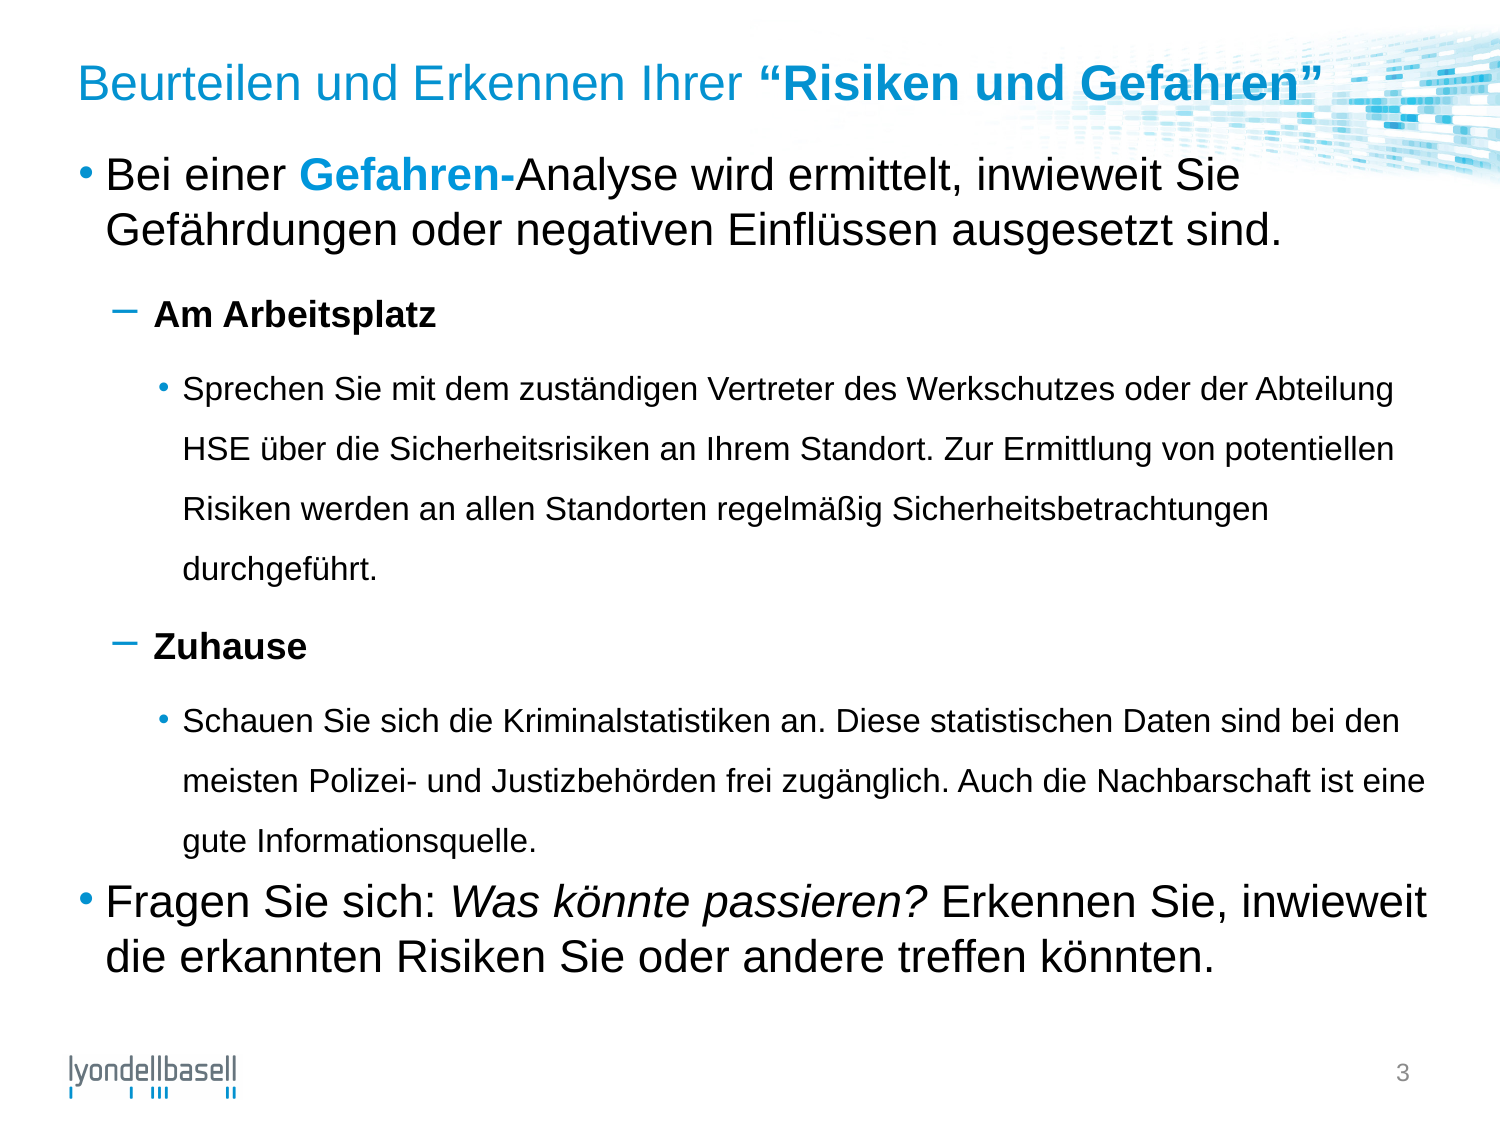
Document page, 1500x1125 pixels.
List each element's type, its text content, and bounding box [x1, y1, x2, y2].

text_box Bei einer Gefahren-Analyse wird ermittelt, inwieweit Sie Gefährdungen oder negativen Einflüssen ausgesetzt sind. Am Arbeitsplatz Sprechen Sie mit dem zuständigen Vertreter des Werkschutzes oder der Abteilung HSE über die Sicherheitsrisiken an Ihrem Standort. Zur Ermittlung von potentiellen Risiken werden an allen Standorten regelmäßig Sicherheitsbetrachtungen durchgeführt. Zuhause Schauen Sie sich die Kriminalstatistiken an. Diese statistischen Daten sind bei den meisten Polizei- und Justizbehörden frei zugänglich. Auch die Nachbarschaft ist eine gute Informationsquelle. Fragen Sie sich: Was könnte passieren? Erkennen Sie, inwieweit die erkannten Risiken Sie oder andere treffen könnten. [62, 137, 1450, 1042]
text_box 3 [1074, 1041, 1425, 1102]
title Beurteilen und Erkennen Ihrer “Risiken und Gefahren” [62, 50, 1427, 201]
picture [62, 1054, 243, 1101]
picture [750, 13, 1500, 200]
